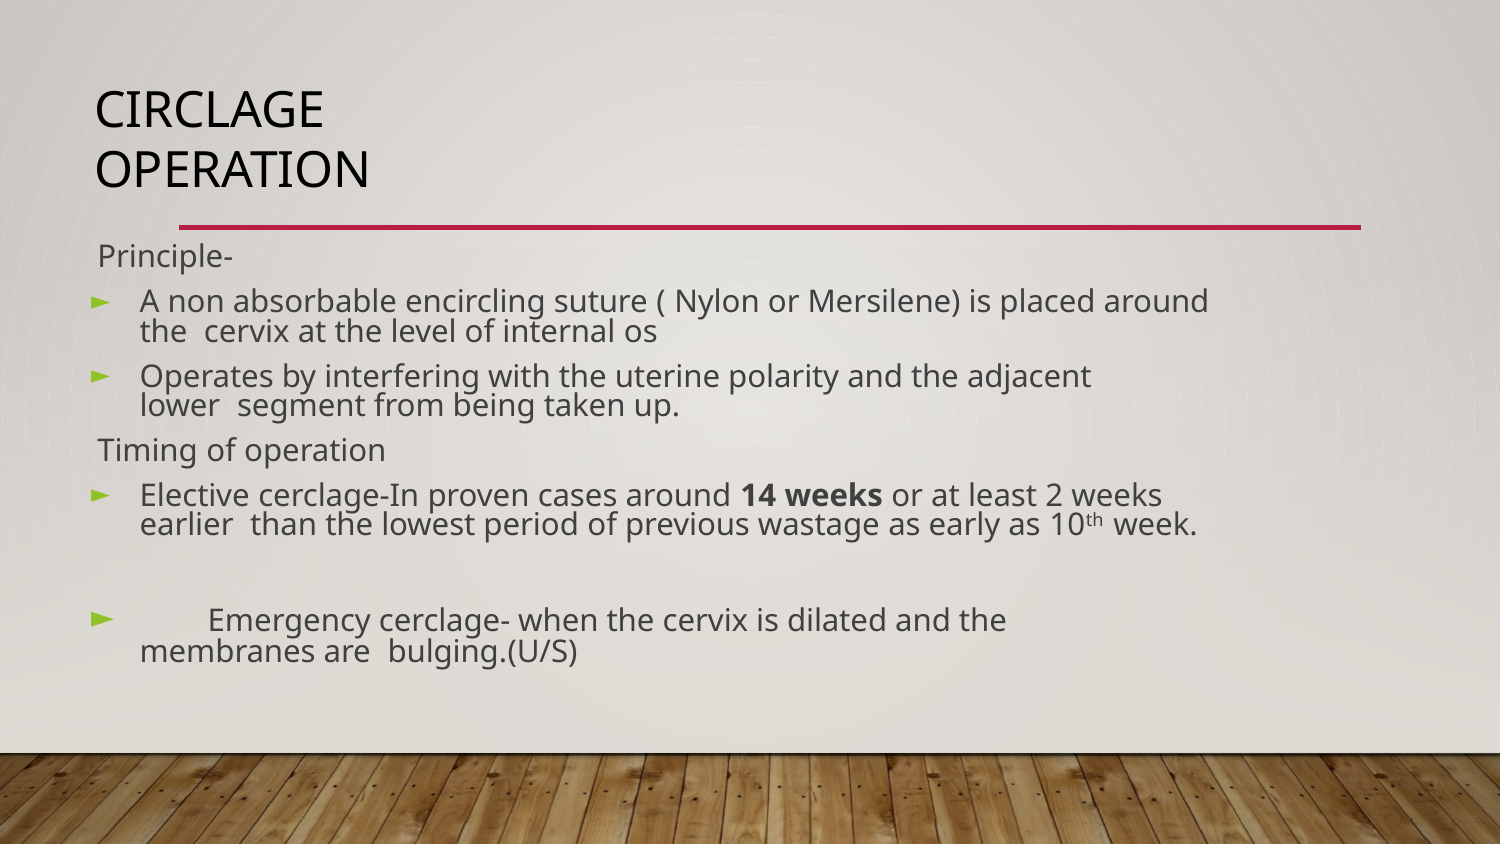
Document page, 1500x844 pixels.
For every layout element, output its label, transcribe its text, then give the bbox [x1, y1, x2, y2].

title Circlage Operation [92, 75, 568, 219]
text_box Principle- A non absorbable encircling suture ( Nylon or Mersilene) is placed around the cervix at the level of internal os Operates by interfering with the uterine polarity and the adjacent lower segment from being taken up. Timing of operation Elective cerclage-In proven cases around 14 weeks or at least 2 weeks earlier than the lowest period of previous wastage as early as 10th week. Emergency cerclage- when the cervix is dilated and the membranes are bulging.(U/S) [80, 227, 1248, 669]
picture [0, 753, 1500, 844]
